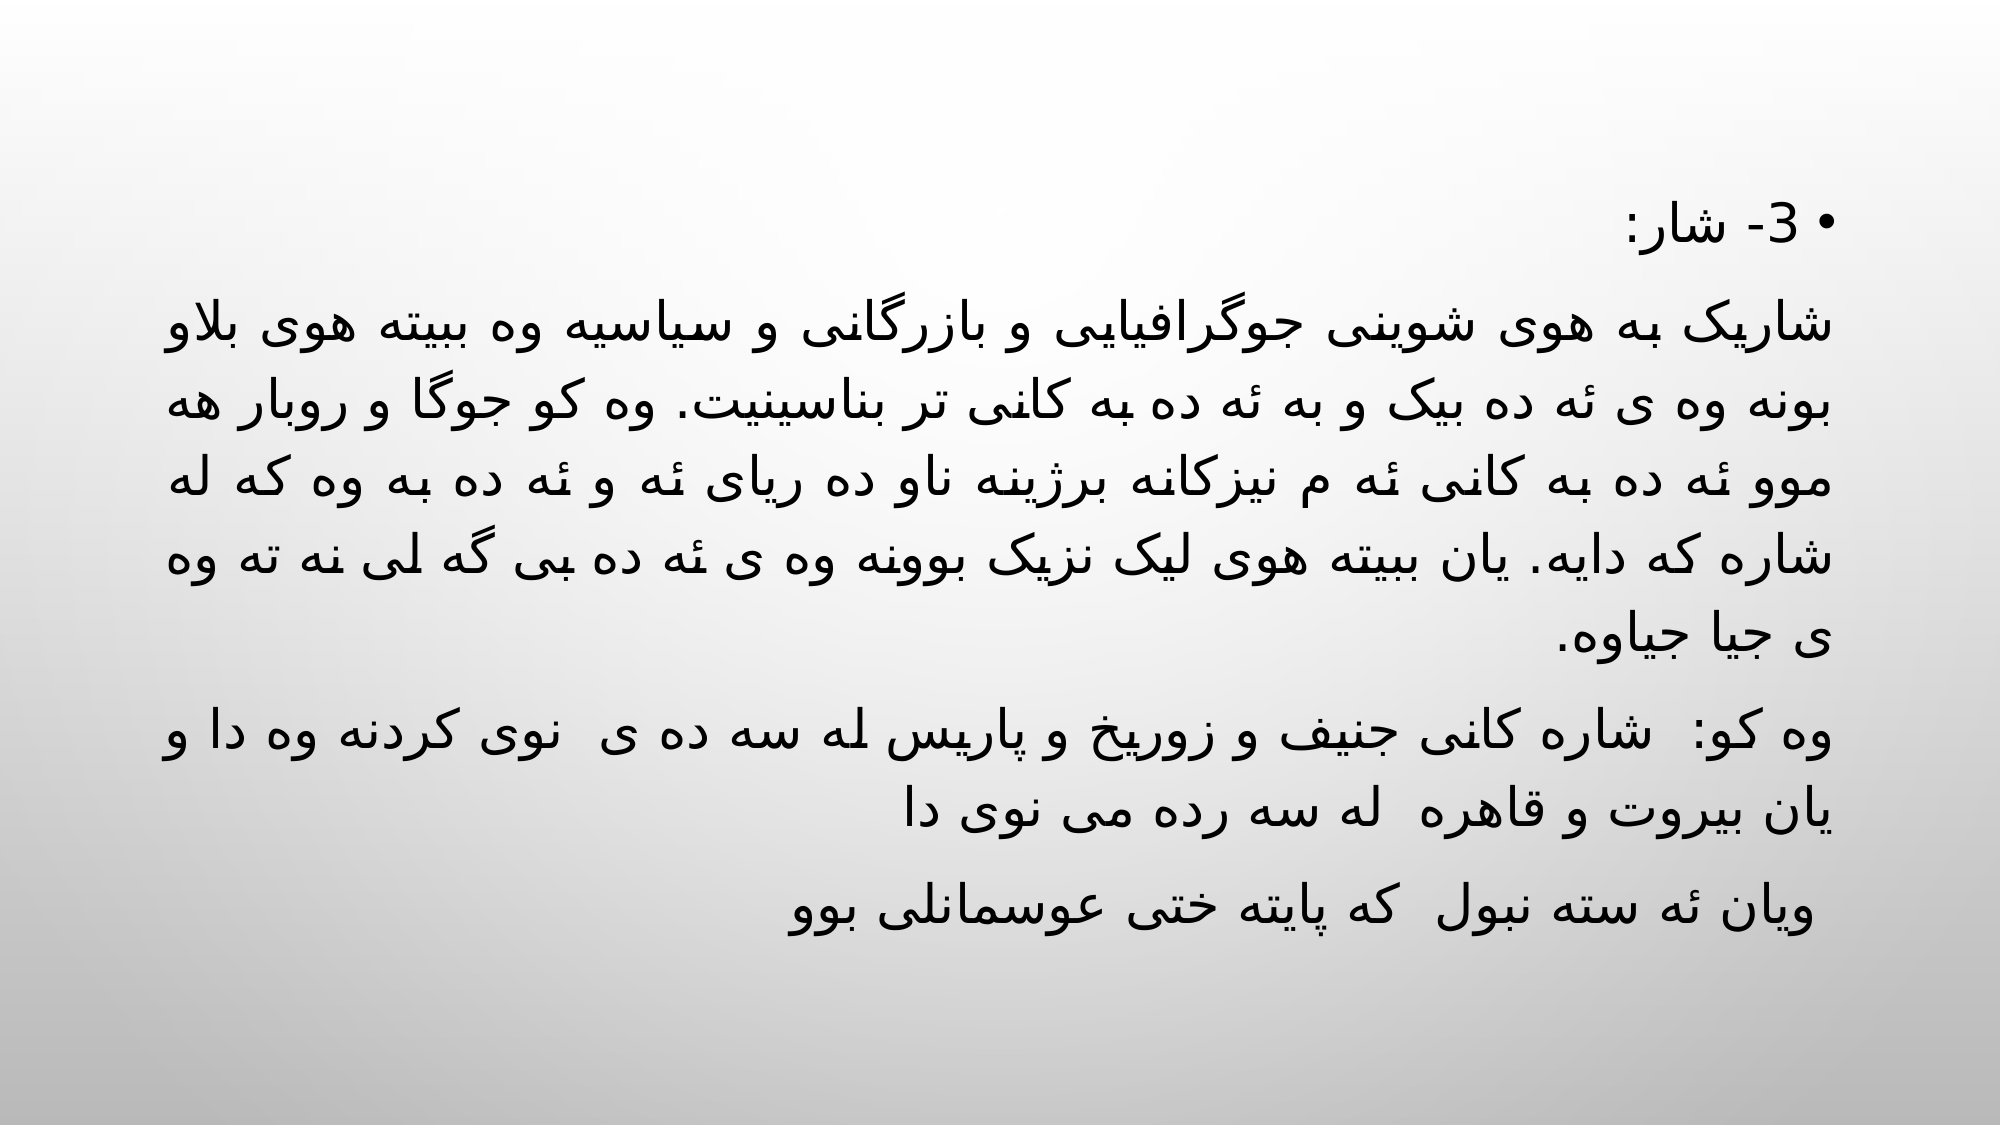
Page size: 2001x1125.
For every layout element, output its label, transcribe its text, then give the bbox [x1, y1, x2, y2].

list 3- شار: شاریک به هوی شوینی جوگرافیایی و بازرگانی و سیاسیه وه ببیته هوی بلاو بونه وه ی ئه ده بیک و به ئه ده به کانی تر بناسینیت. وه کو جوگا و روبار هه موو ئه ده به کانی ئه م نیزکانه برژینه ناو ده ریای ئه و ئه ده به وه که له شاره که دایه. یان ببیته هوی لیک نزیک بوونه وه ی ئه ده بی گه لی نه ته وه ی جیا جیاوه. وه کو: شاره کانی جنیف و زوریخ و پاریس له سه ده ی نوی کردنه وه دا و یان بیروت و قاهره له سه رده می نوی دا ویان ئه سته نبول که پایته ختی عوسمانلی بوو [149, 168, 1851, 950]
picture [0, 0, 2000, 1125]
